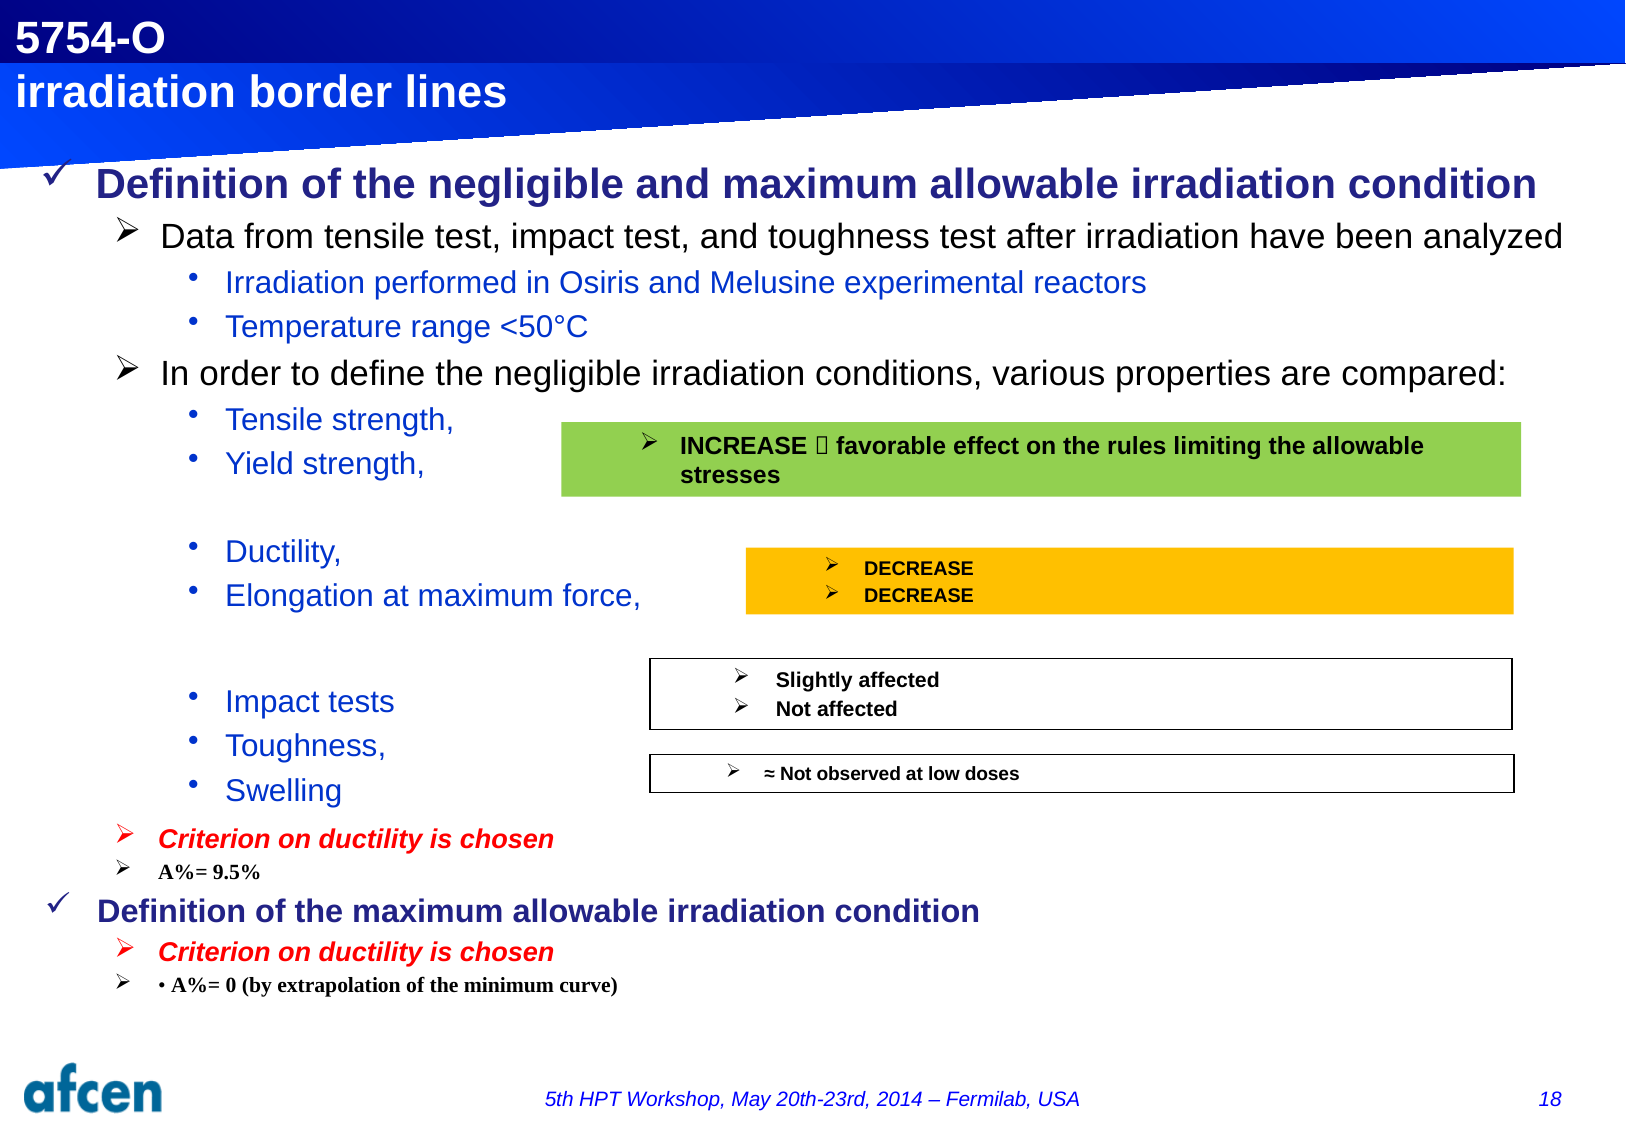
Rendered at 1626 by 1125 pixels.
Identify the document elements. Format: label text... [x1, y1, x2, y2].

title 5754-O irradiation border lines [0, 0, 1351, 126]
text_box INCREASE  favorable effect on the rules limiting the allowable stresses [561, 422, 1522, 497]
text_box Criterion on ductility is chosen A%= 9.5% Definition of the maximum allowable irradiation condition Criterion on ductility is chosen • A%= 0 (by extrapolation of the minimum curve) [29, 813, 1453, 1006]
list Definition of the negligible and maximum allowable irradiation condition Data from tensile test, impact test, and toughness test after irradiation have been analyzed Irradiation performed in Osiris and Melusine experimental reactors Temperature range <50°C In order to define the negligible irradiation conditions, various properties are compared: Tensile strength, Yield strength, Ductility, Elongation at maximum force, Impact tests Toughness, Swelling [24, 148, 1588, 858]
text_box DECREASE DECREASE [745, 547, 1514, 615]
footer 5th HPT Workshop, May 20th-23rd, 2014 – Fermilab, USA [274, 1077, 1351, 1125]
picture [24, 1062, 163, 1116]
text_box 18 [1512, 1078, 1588, 1125]
picture [33, 1091, 45, 1103]
text_box ≈ Not observed at low doses [650, 754, 1514, 793]
text_box Slightly affected Not affected [650, 658, 1512, 730]
